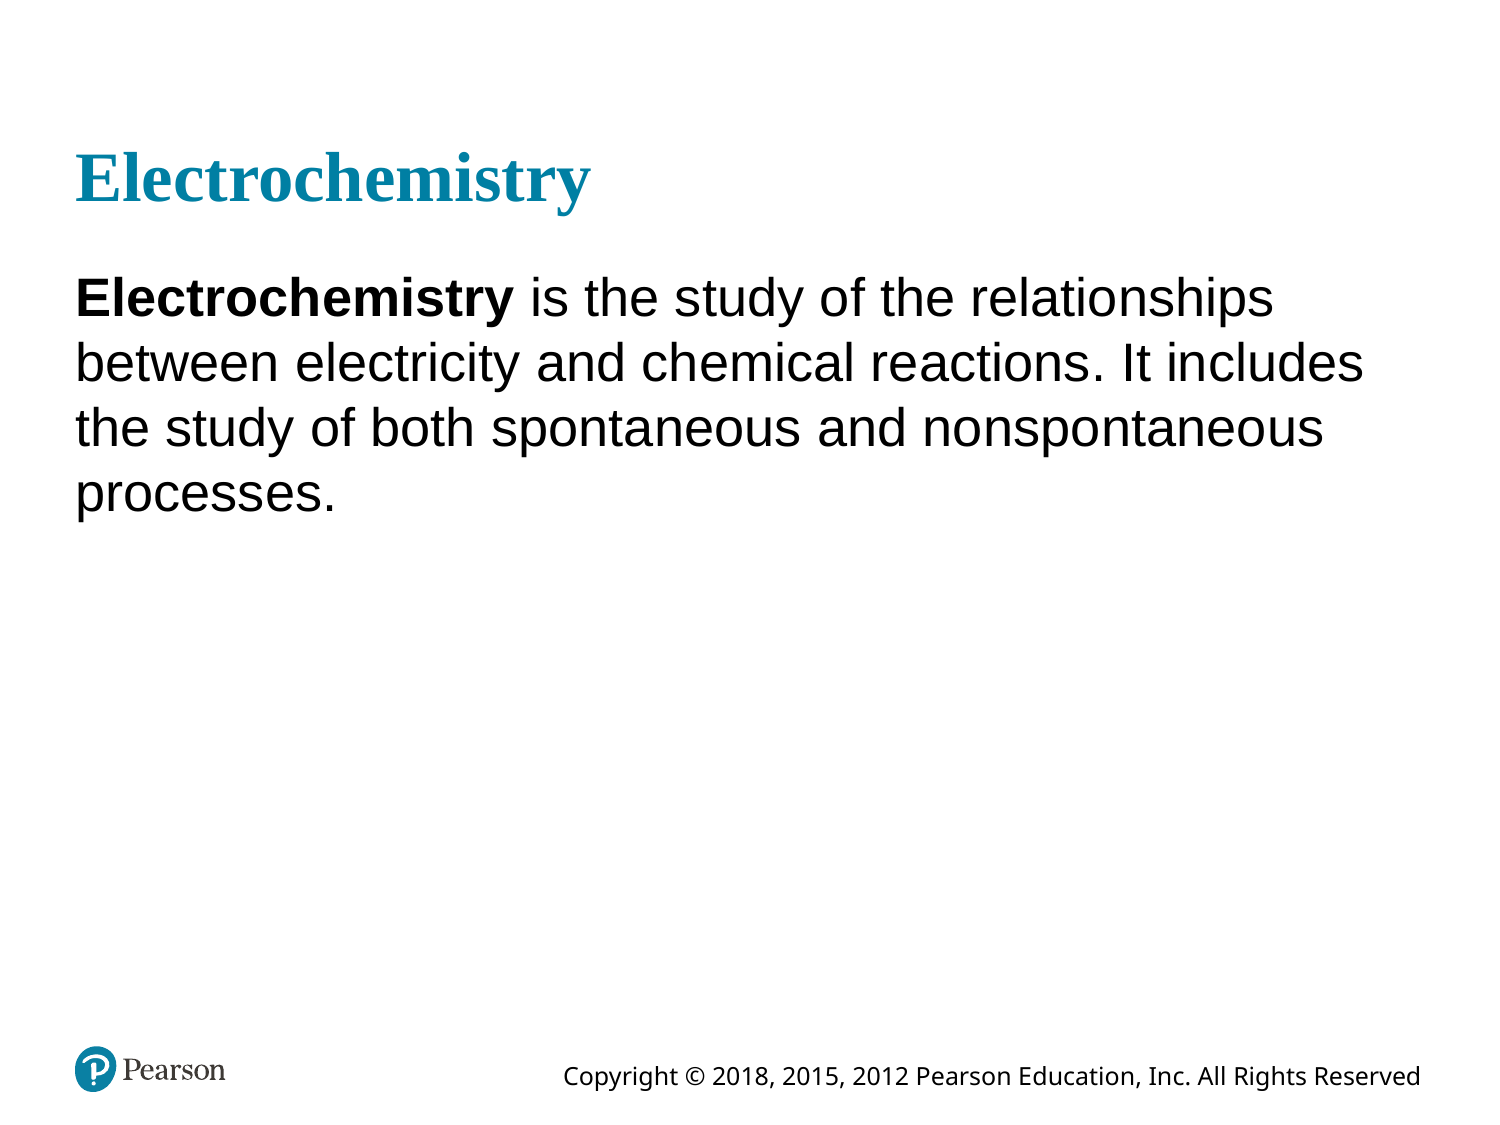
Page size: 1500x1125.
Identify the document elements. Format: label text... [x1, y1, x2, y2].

list Electrochemistry is the study of the relationships between electricity and chemical reactions. It includes the study of both spontaneous and nonspontaneous processes. [75, 262, 1425, 1005]
title Electrochemistry [75, 35, 1425, 216]
